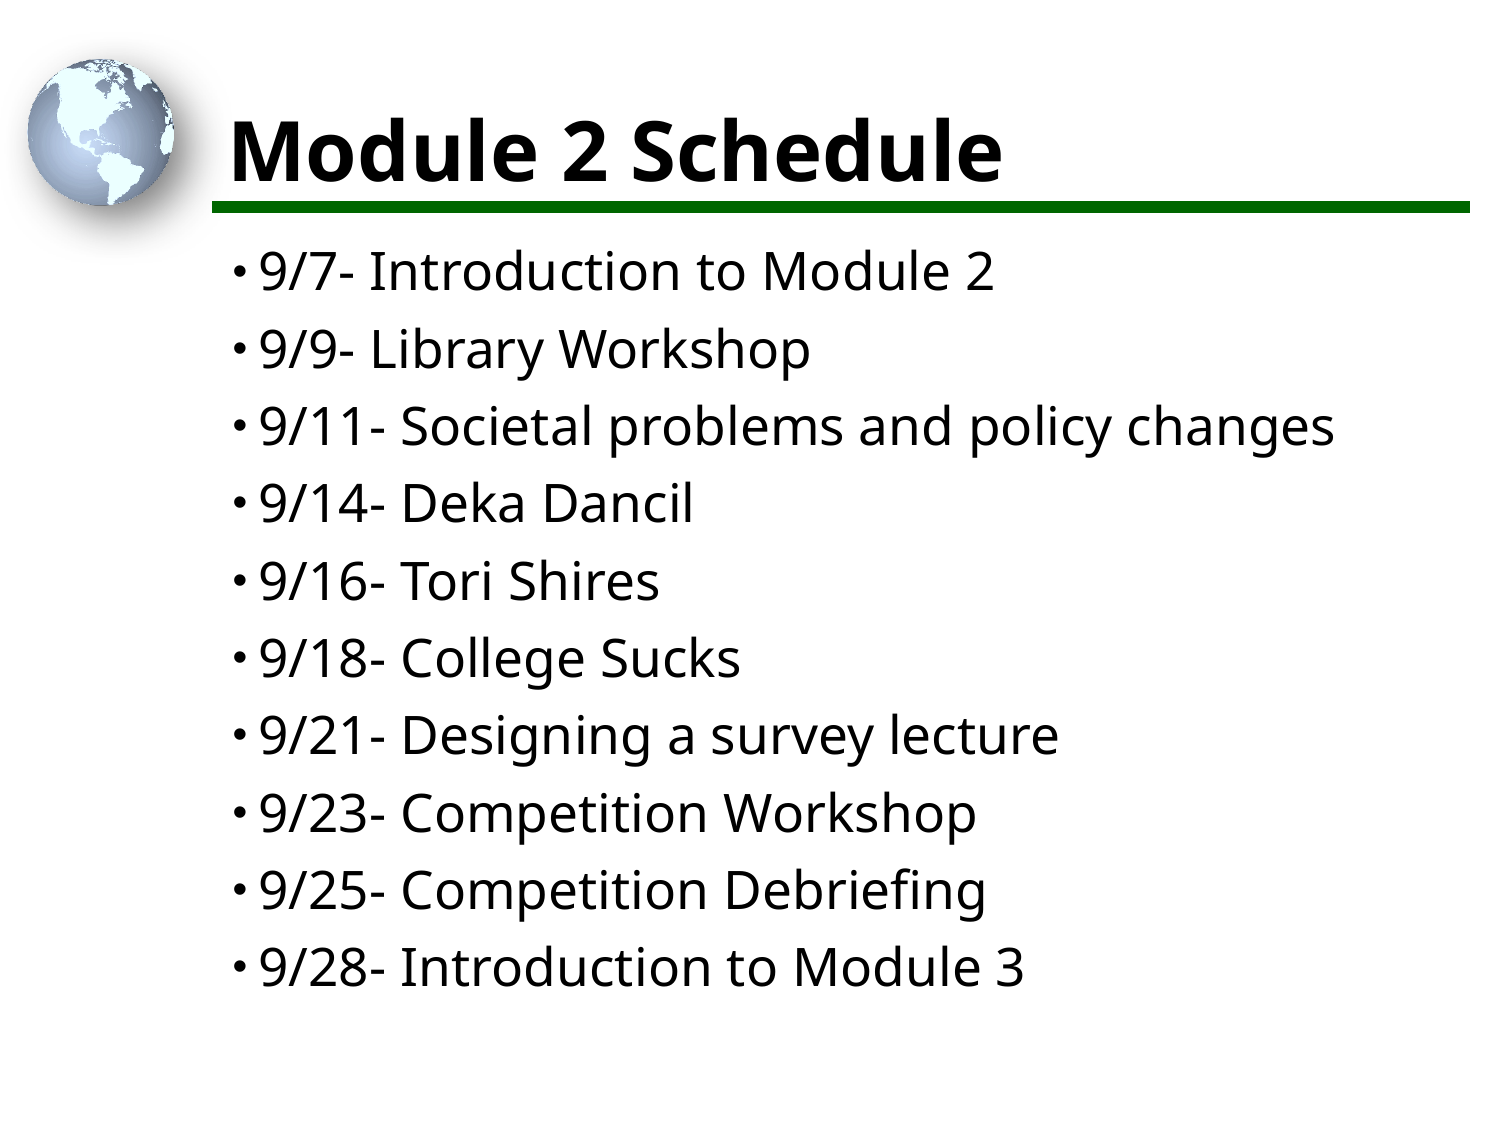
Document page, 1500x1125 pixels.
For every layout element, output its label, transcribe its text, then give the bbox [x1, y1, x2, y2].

picture [24, 55, 177, 208]
title Module 2 Schedule [212, 37, 1471, 208]
list 9/7- Introduction to Module 2 9/9- Library Workshop 9/11- Societal problems and policy changes 9/14- Deka Dancil 9/16- Tori Shires 9/18- College Sucks 9/21- Designing a survey lecture 9/23- Competition Workshop 9/25- Competition Debriefing 9/28- Introduction to Module 3 [212, 237, 1463, 1063]
